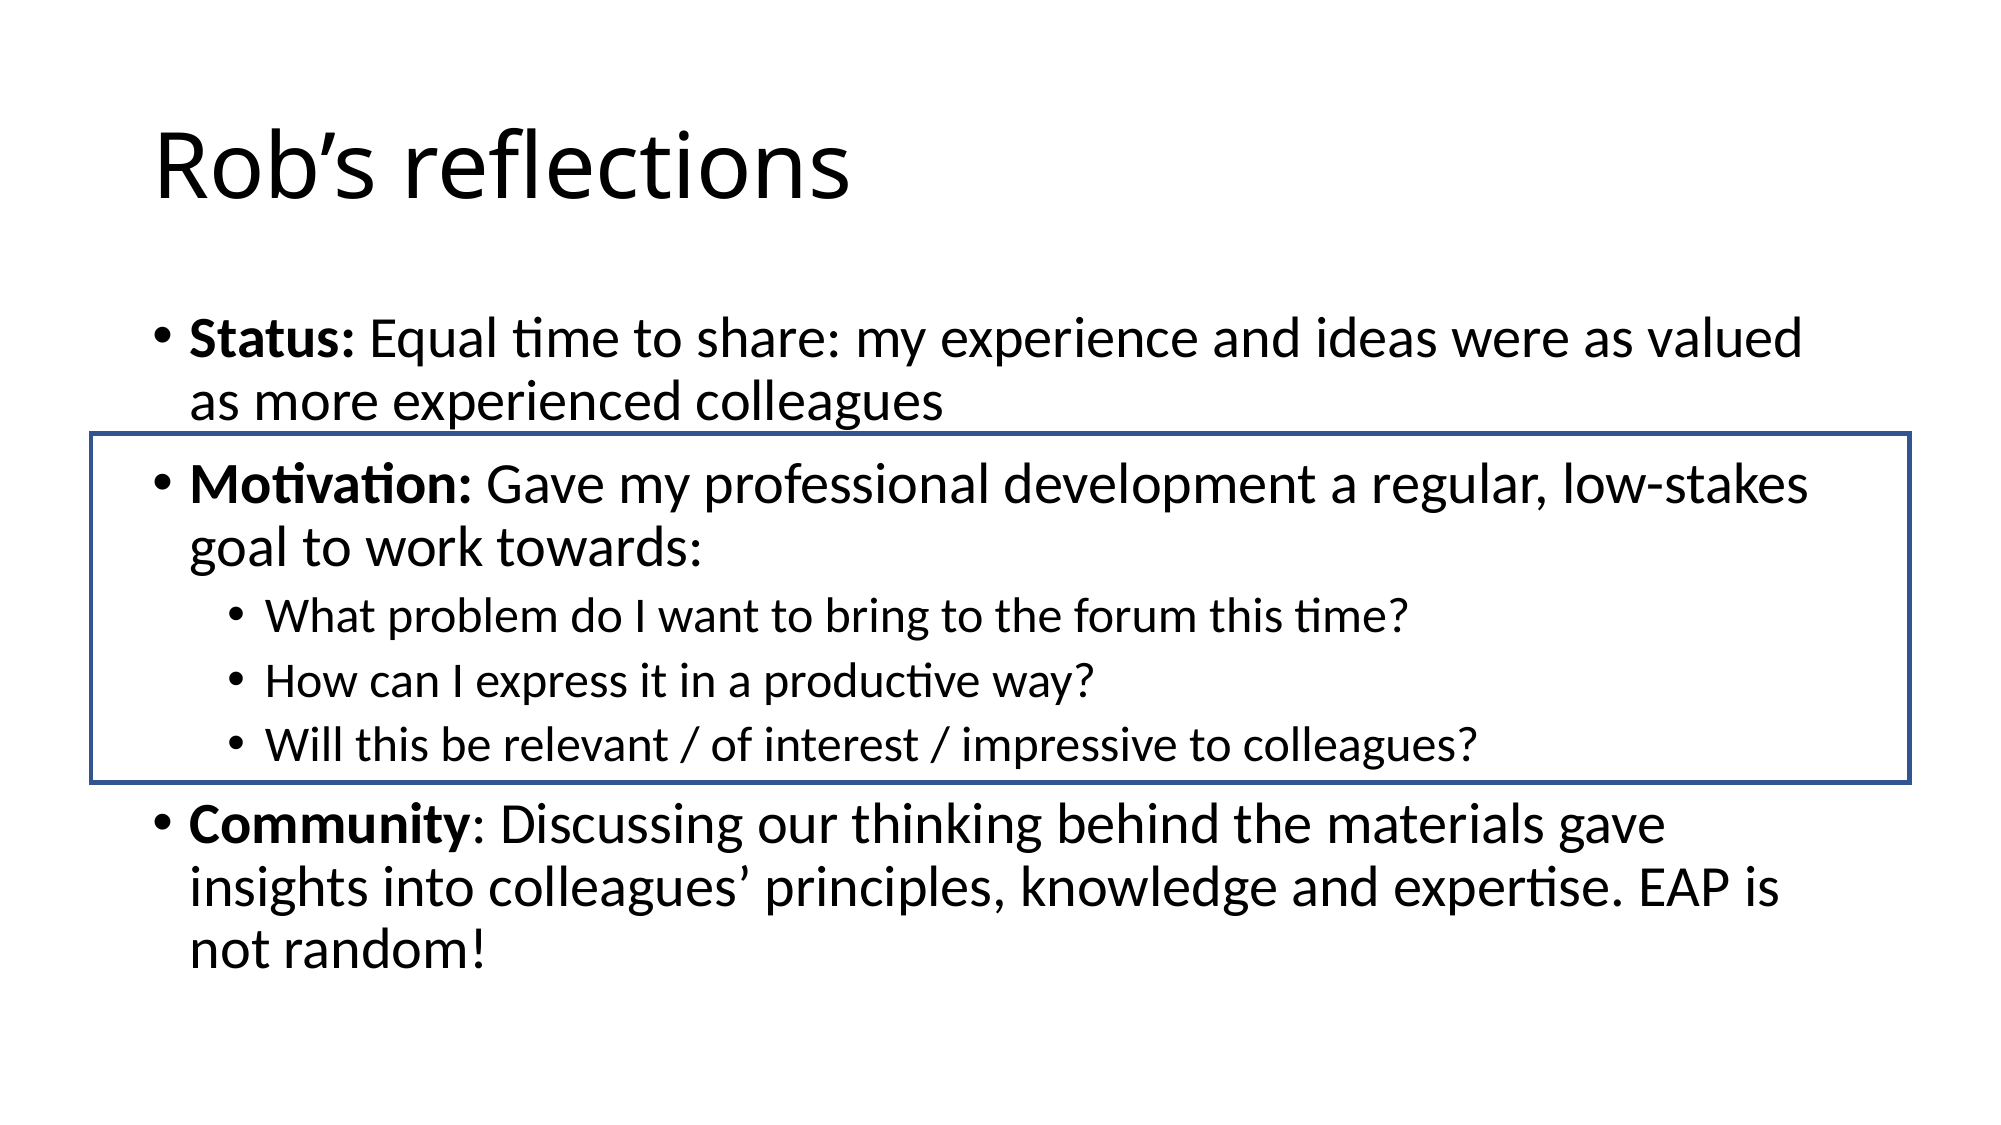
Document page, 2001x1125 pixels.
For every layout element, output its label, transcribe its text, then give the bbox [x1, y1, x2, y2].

list Status: Equal time to share: my experience and ideas were as valued as more experienced colleagues Motivation: Gave my professional development a regular, low-stakes goal to work towards: What problem do I want to bring to the forum this time? How can I express it in a productive way? Will this be relevant / of interest / impressive to colleagues? Community: Discussing our thinking behind the materials gave insights into colleagues’ principles, knowledge and expertise. EAP is not random! [137, 299, 1863, 433]
text_box [90, 433, 1911, 784]
list Status: Equal time to share: my experience and ideas were as valued as more experienced colleagues Motivation: Gave my professional development a regular, low-stakes goal to work towards: What problem do I want to bring to the forum this time? How can I express it in a productive way? Will this be relevant / of interest / impressive to colleagues? Community: Discussing our thinking behind the materials gave insights into colleagues’ principles, knowledge and expertise. EAP is not random! [137, 784, 1863, 1014]
title Rob’s reflections [137, 59, 1863, 278]
